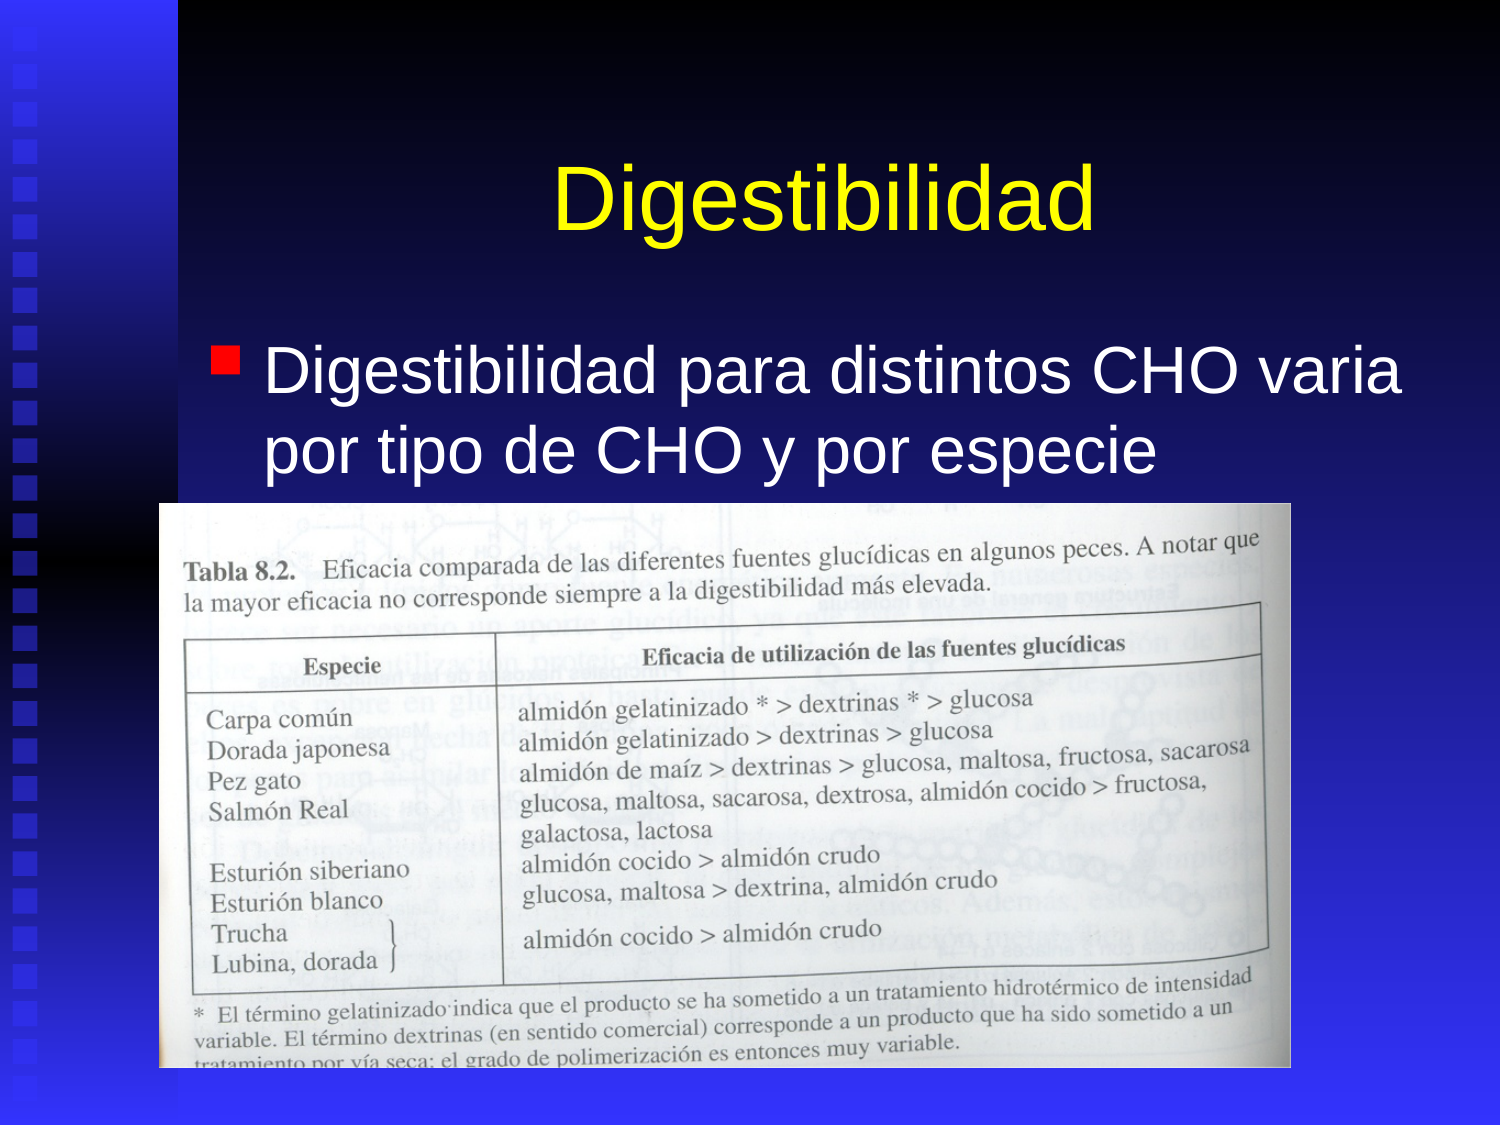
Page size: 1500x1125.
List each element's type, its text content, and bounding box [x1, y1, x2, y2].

title Digestibilidad [187, 99, 1463, 288]
list Digestibilidad para distintos CHO varia por tipo de CHO y por especie [191, 318, 1468, 995]
picture [159, 503, 1291, 1069]
